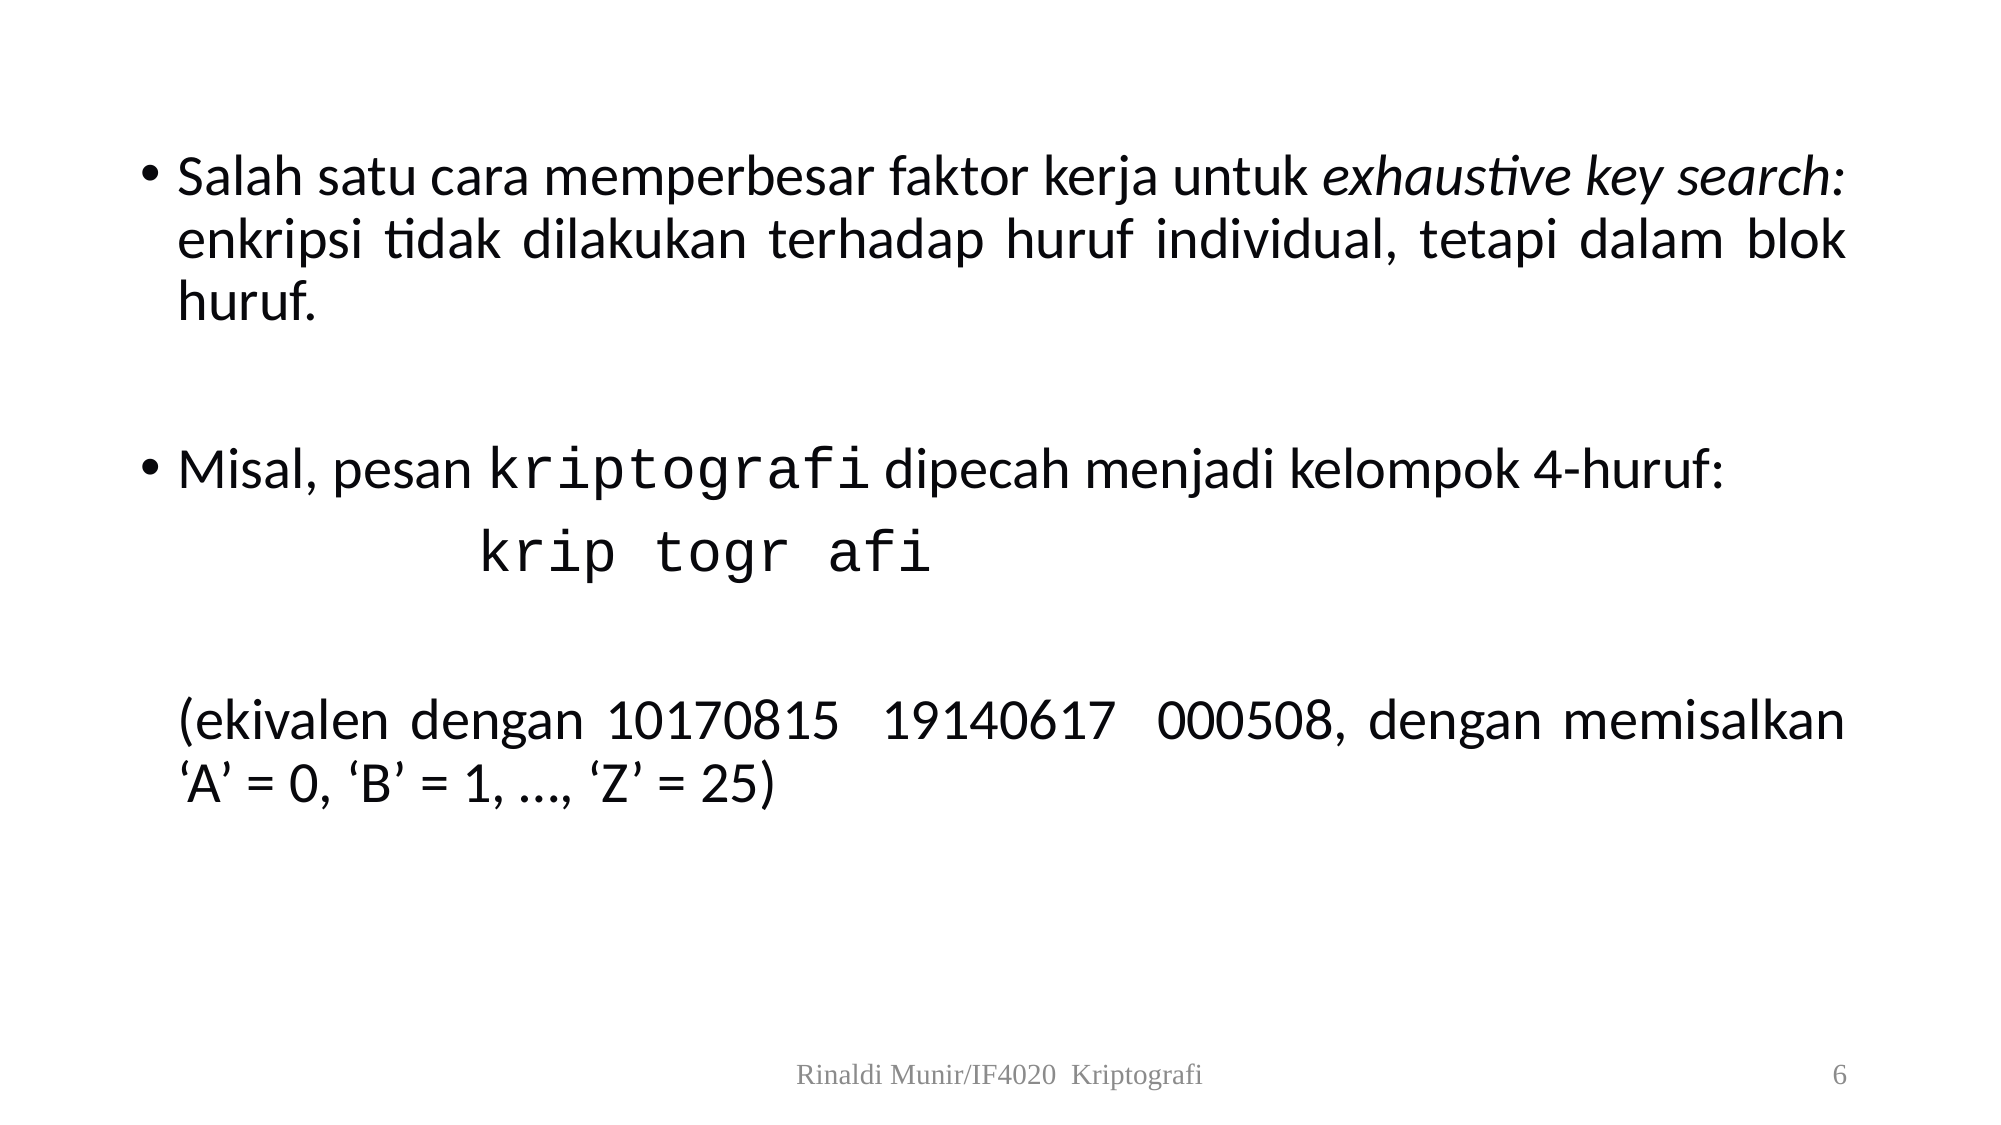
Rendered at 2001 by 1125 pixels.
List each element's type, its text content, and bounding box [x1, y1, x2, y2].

slide_number 6 [1412, 1042, 1863, 1103]
footer Rinaldi Munir/IF4020 Kriptografi [662, 1042, 1338, 1103]
list Salah satu cara memperbesar faktor kerja untuk exhaustive key search: enkripsi tidak dilakukan terhadap huruf individual, tetapi dalam blok huruf. Misal, pesan kriptografi dipecah menjadi kelompok 4-huruf: krip togr afi (ekivalen dengan 10170815 19140617 000508, dengan memisalkan ‘A’ = 0, ‘B’ = 1, …, ‘Z’ = 25) [125, 137, 1863, 1000]
